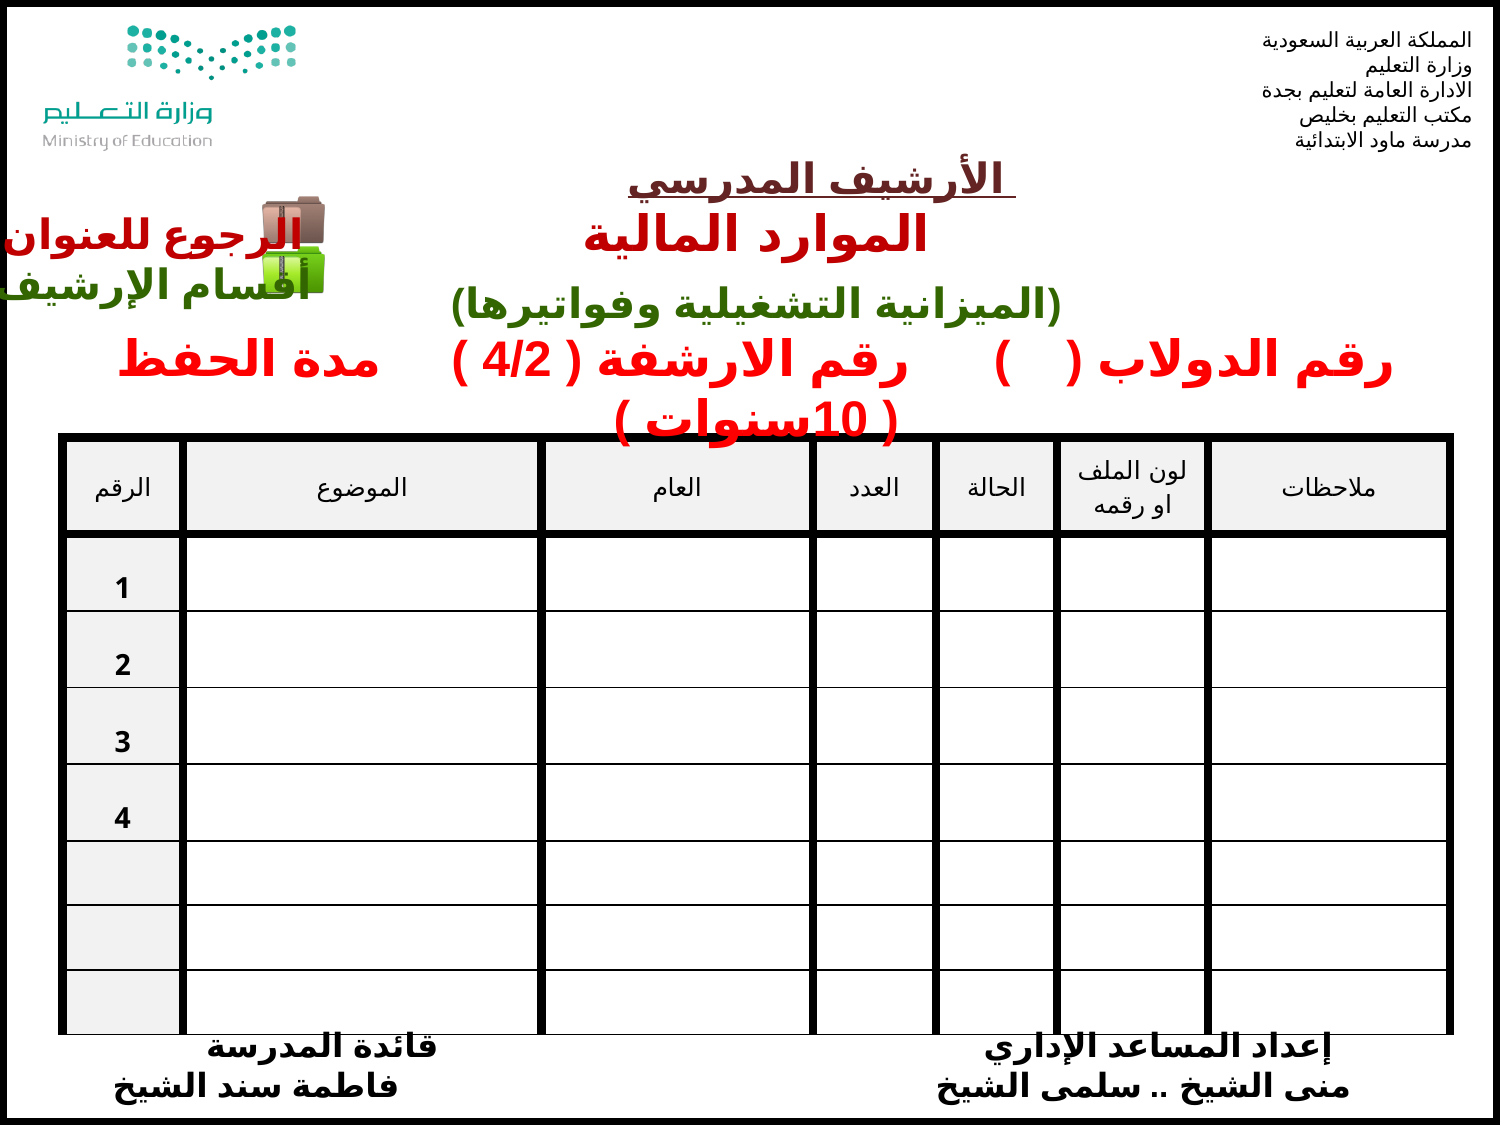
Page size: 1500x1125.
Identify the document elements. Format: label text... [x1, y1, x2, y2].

text_box [0, 0, 1500, 1125]
picture [32, 17, 300, 159]
text_box أقسام الإرشيف [0, 265, 328, 315]
text_box إعداد المساعد الإداري قائدة المدرسة منى الشيخ .. سلمى الشيخ فاطمة سند الشيخ [0, 1017, 1368, 1112]
picture [262, 187, 326, 301]
text_box المملكة العربية السعودية وزارة التعليم الادارة العامة لتعليم بجدة مكتب التعليم بخليص مدرسة ماود الابتدائية الأرشيف المدرسي [612, 19, 1488, 210]
text_box الرجوع للعنوان [0, 200, 256, 265]
